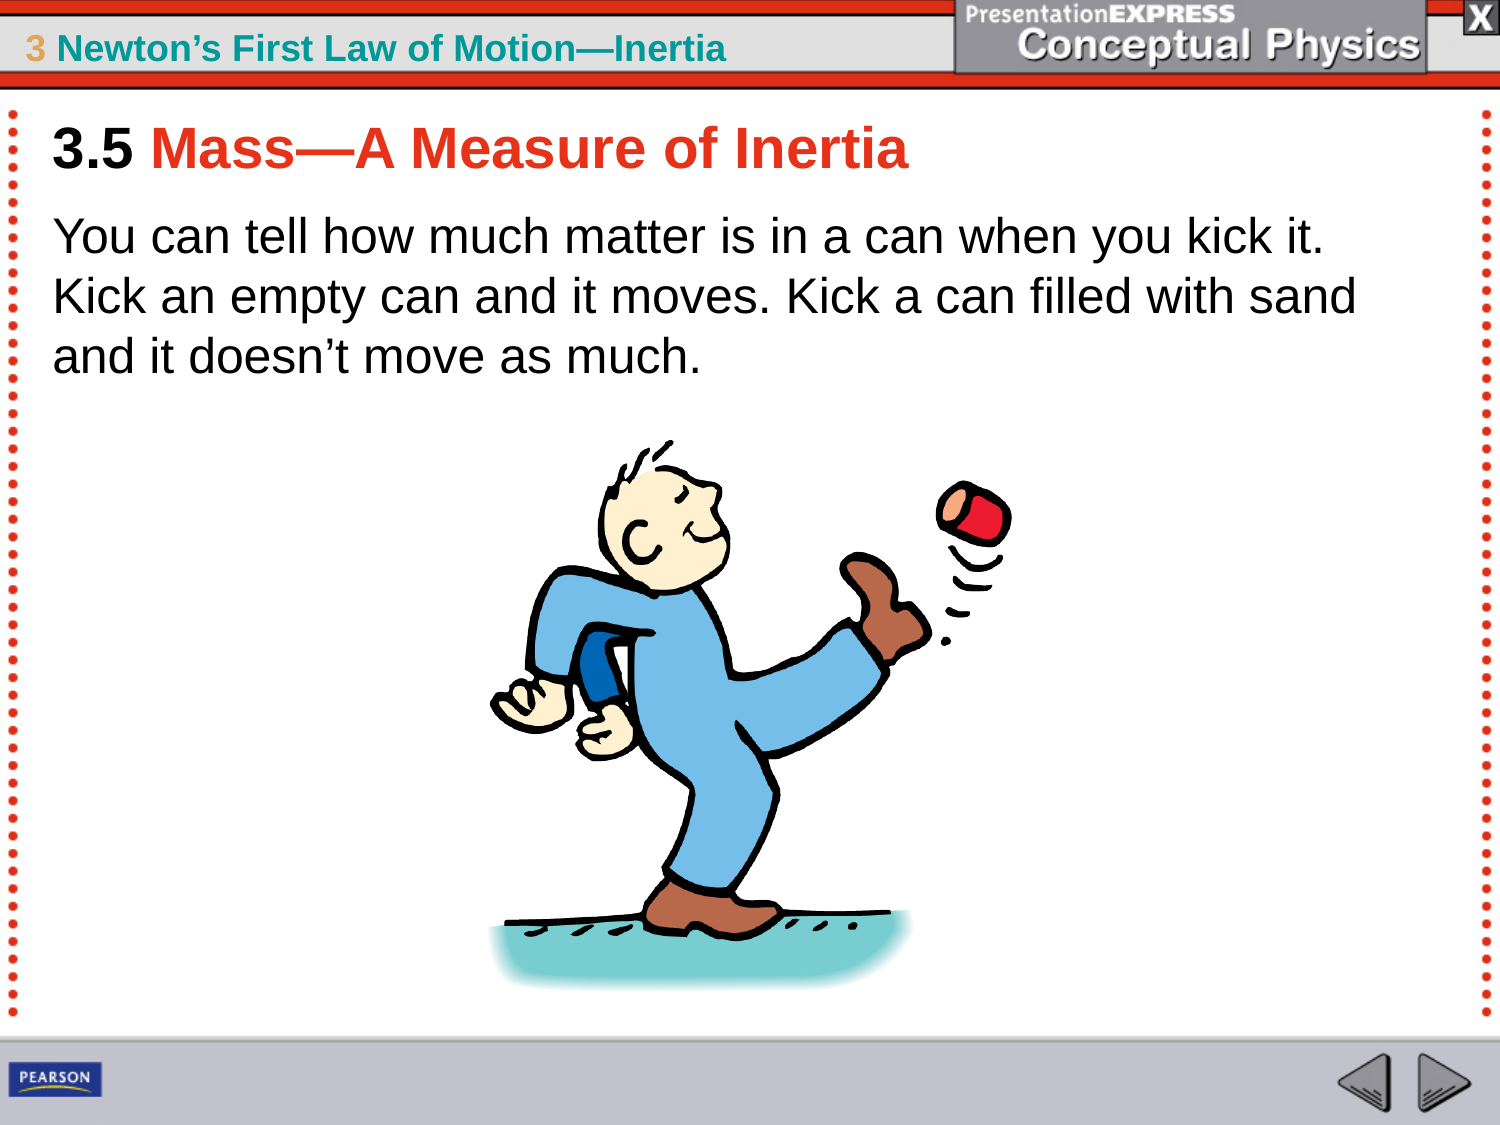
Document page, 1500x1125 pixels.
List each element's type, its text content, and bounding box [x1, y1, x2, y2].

picture [0, 0, 1500, 1125]
text_box 3.5 Mass—A Measure of Inertia [37, 102, 1400, 188]
text_box You can tell how much matter is in a can when you kick it. Kick an empty can and it moves. Kick a can filled with sand and it doesn’t move as much. [37, 196, 1413, 392]
